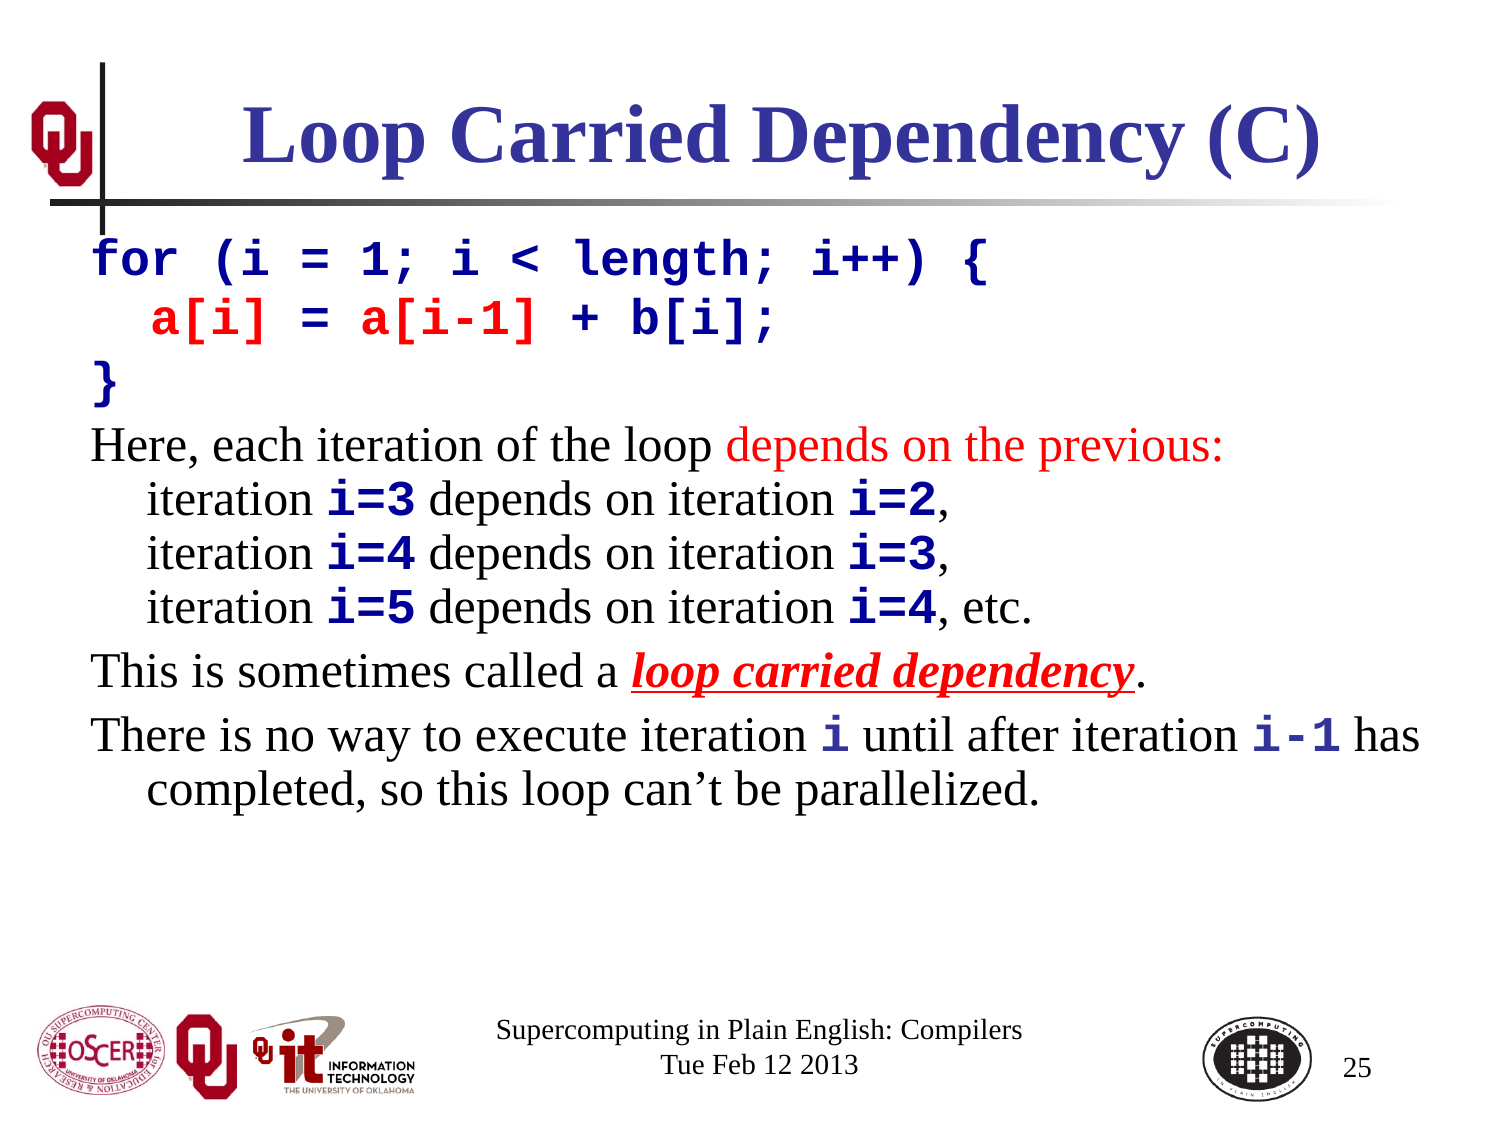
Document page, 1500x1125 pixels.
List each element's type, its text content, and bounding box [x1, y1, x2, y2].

picture [174, 1063, 425, 1104]
picture [1200, 1091, 1314, 1104]
slide_number 25 [1174, 1063, 1388, 1091]
footer Supercomputing in Plain English: Compilers Tue Feb 12 2013 [431, 1063, 1088, 1088]
list for (i = 1; i < length; i++) { a[i] = a[i-1] + b[i]; } Here, each iteration of the loop depends on the previous: iteration i=3 depends on iteration i=2, iteration i=4 depends on iteration i=3, iteration i=5 depends on iteration i=4, etc. This is sometimes called a loop carried dependency. There is no way to execute iteration i until after iteration i-1 has completed, so this loop can’t be parallelized. [74, 224, 1438, 1063]
picture [29, 99, 94, 189]
title Loop Carried Dependency (C) [124, 74, 1442, 187]
picture [37, 1005, 165, 1095]
